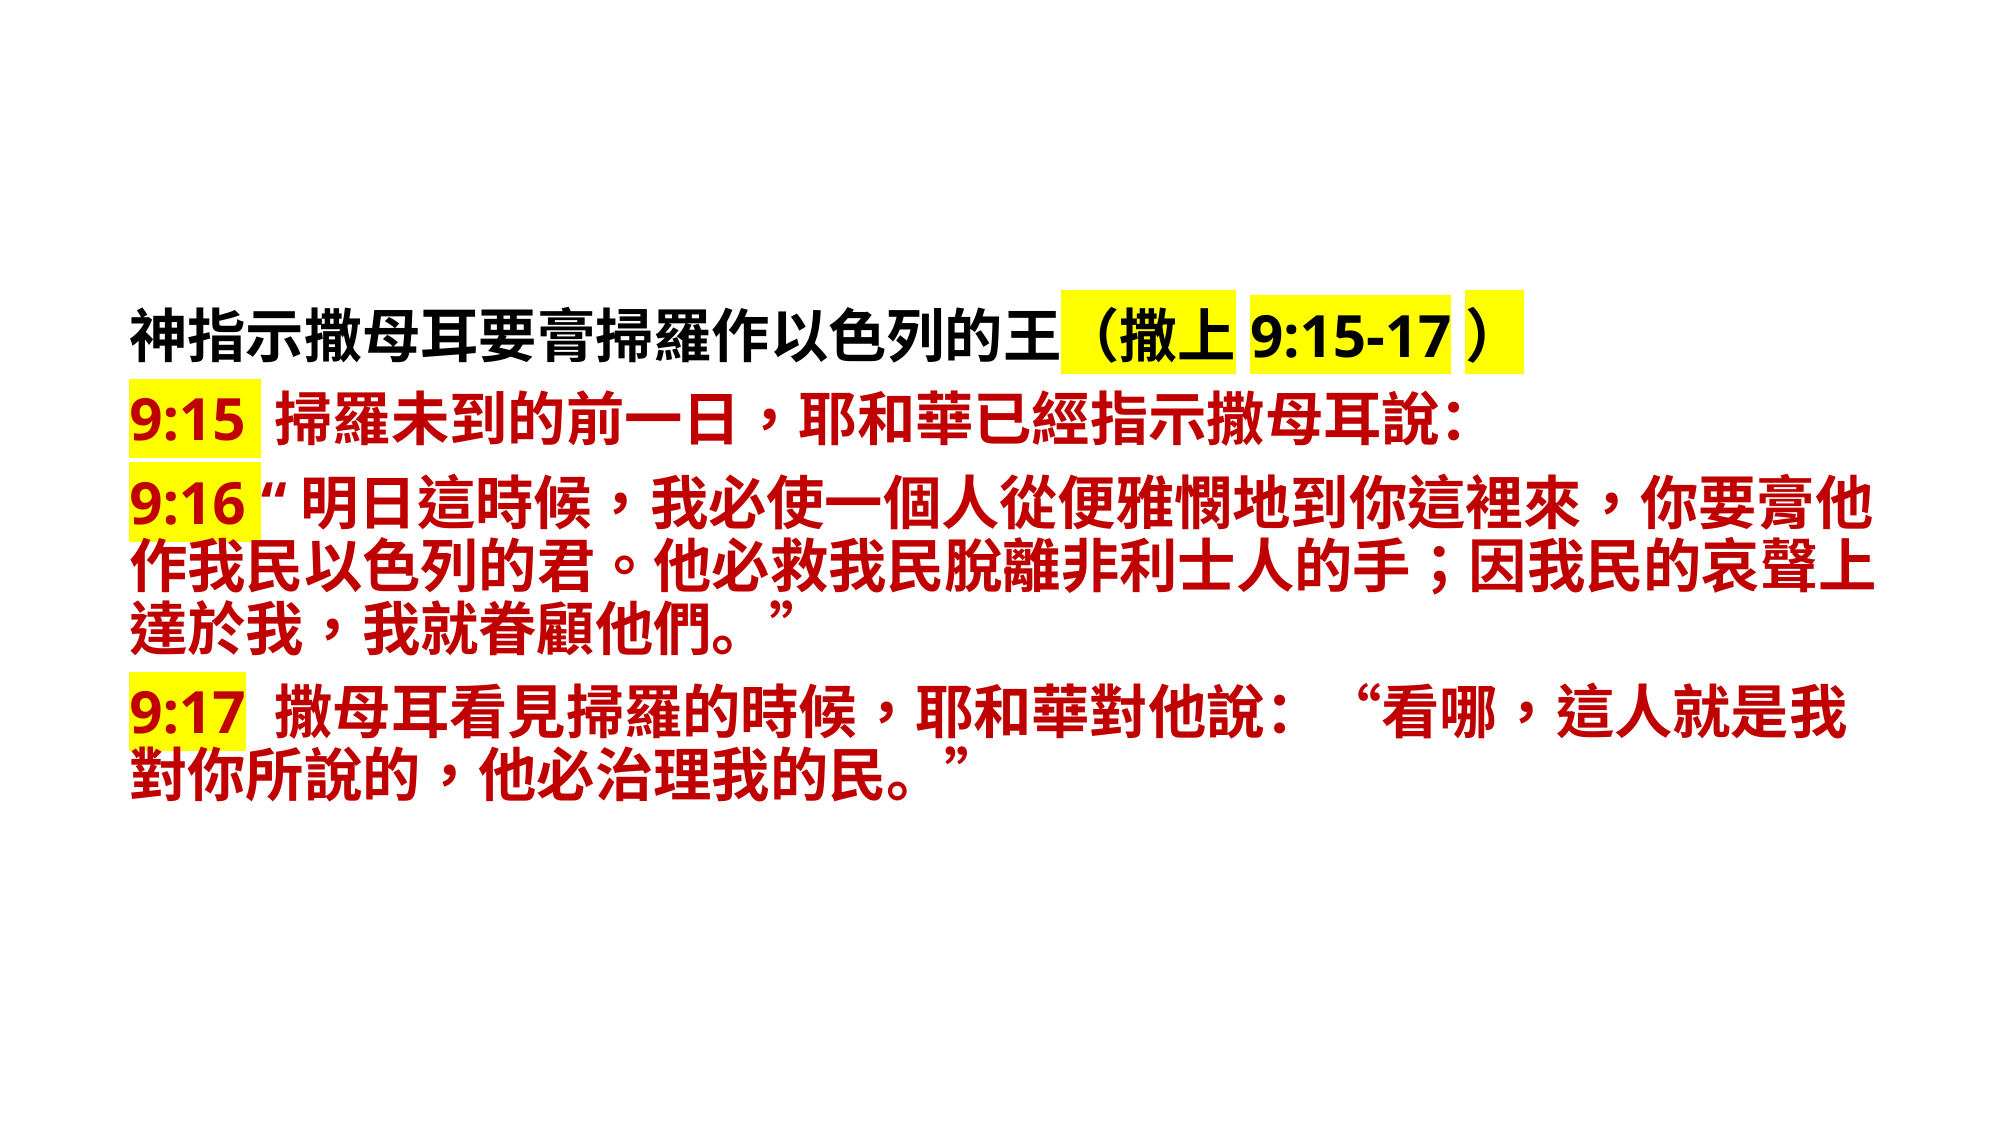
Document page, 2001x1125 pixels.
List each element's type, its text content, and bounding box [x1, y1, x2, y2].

list 神指示撒母耳要膏掃羅作以色列的王（撒上9:15-17） 9:15 掃羅未到的前一日，耶和華已經指示撒母耳說： 9:16 “明日這時候，我必使一個人從便雅憫地到你這裡來，你要膏他作我民以色列的君。他必救我民脫離非利士人的手；因我民的哀聲上達於我，我就眷顧他們。” 9:17 撒母耳看見掃羅的時候，耶和華對他說：“看哪，這人就是我對你所說的，他必治理我的民。” [114, 299, 1897, 1004]
